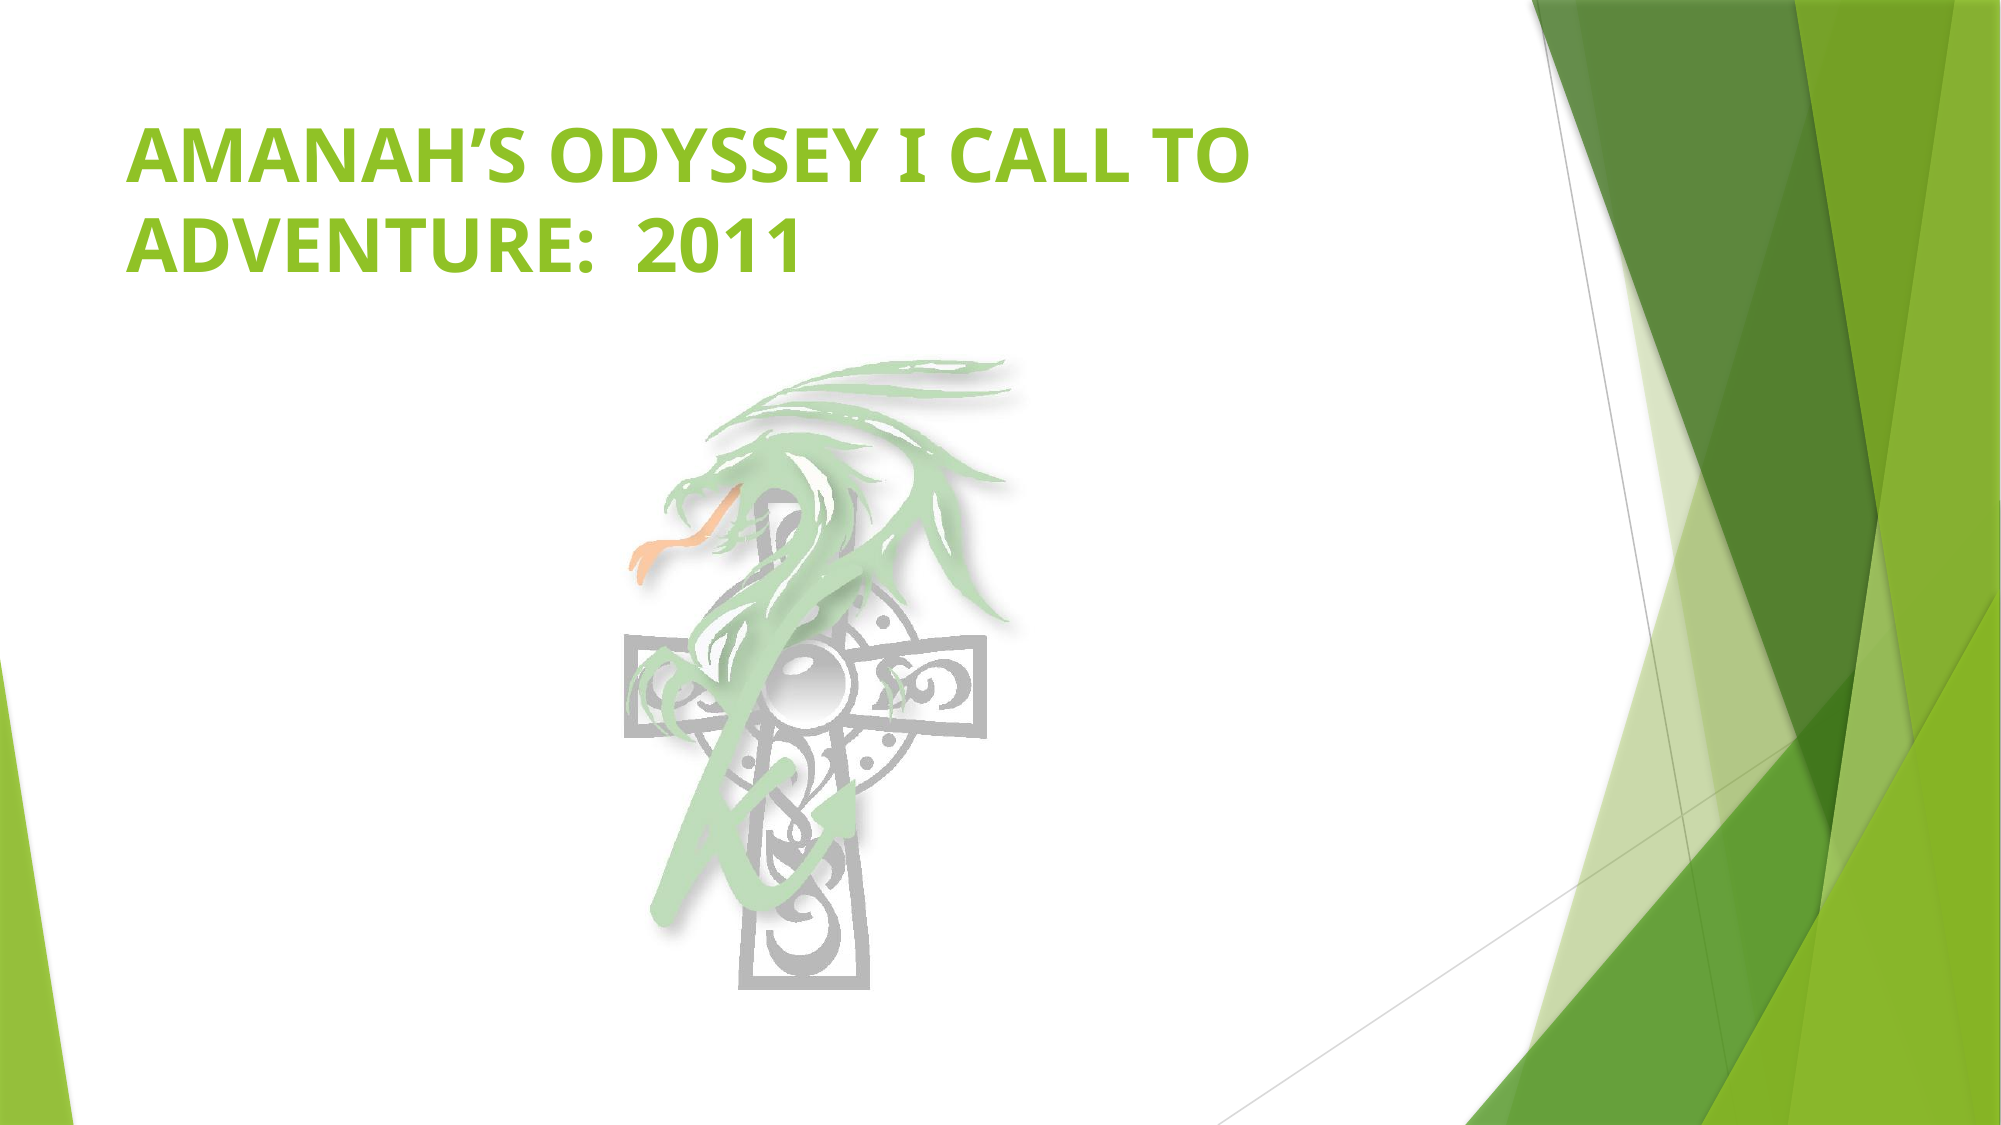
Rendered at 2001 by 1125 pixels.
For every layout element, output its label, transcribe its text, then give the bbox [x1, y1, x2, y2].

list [595, 353, 1038, 992]
title AMANAH’S ODYSSEY I CALL TO ADVENTURE: 2011 [111, 99, 1522, 317]
